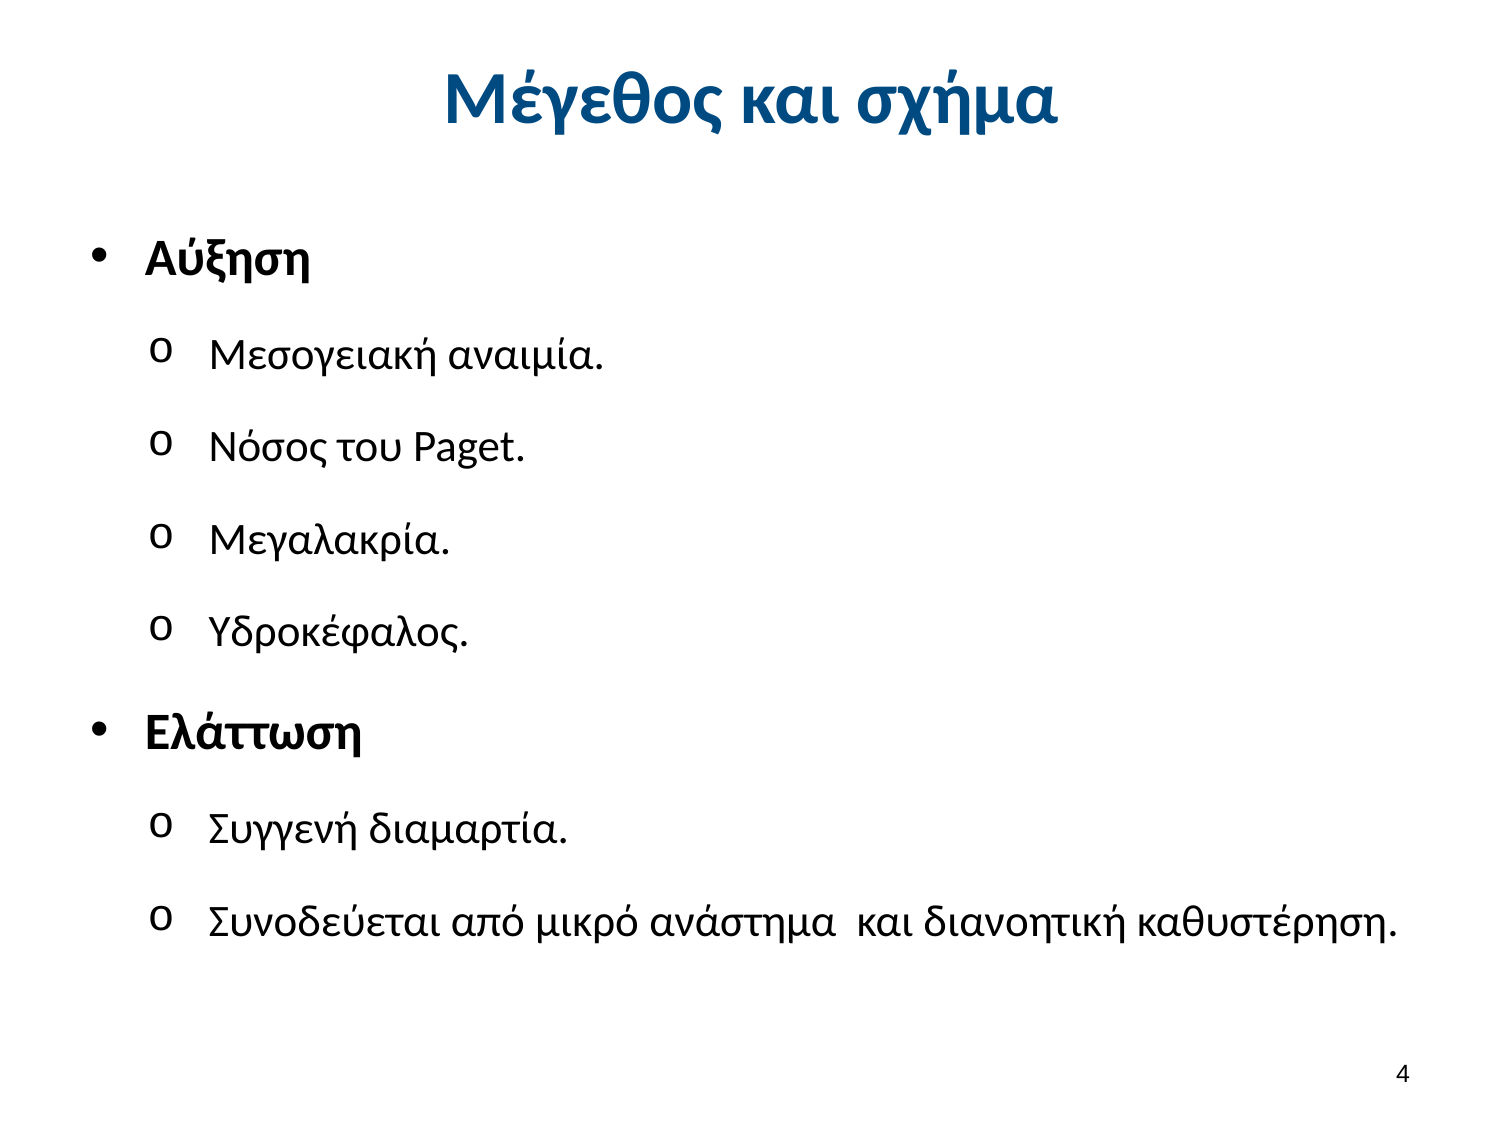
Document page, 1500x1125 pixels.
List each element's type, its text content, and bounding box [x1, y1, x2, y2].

title Μέγεθος και σχήμα [76, 19, 1427, 169]
list Αύξηση Μεσογειακή αναιμία. Νόσος του Paget. Μεγαλακρία. Υδροκέφαλος. Ελάττωση Συγγενή διαμαρτία. Συνοδεύεται από μικρό ανάστημα και διανοητική καθυστέρηση. [75, 196, 1425, 1024]
slide_number 3 [1074, 1042, 1425, 1103]
